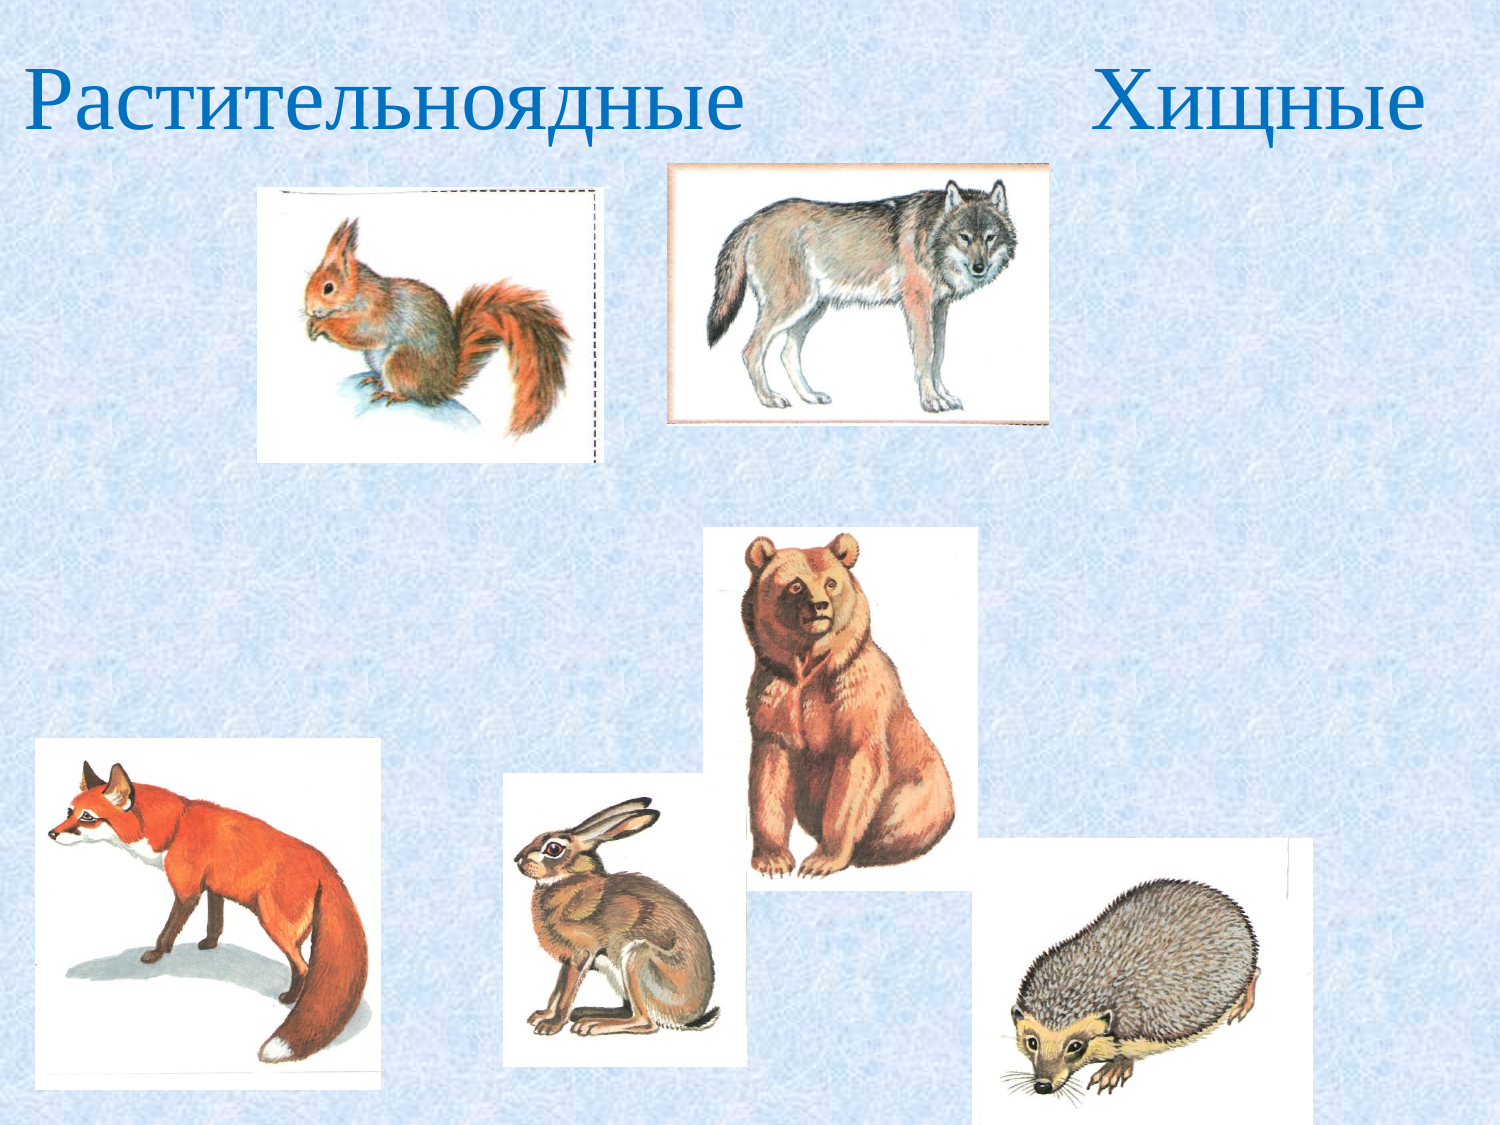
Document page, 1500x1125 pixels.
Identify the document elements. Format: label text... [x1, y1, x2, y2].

picture [0, 0, 1500, 1125]
title Растительноядные Хищные [0, 44, 1454, 141]
